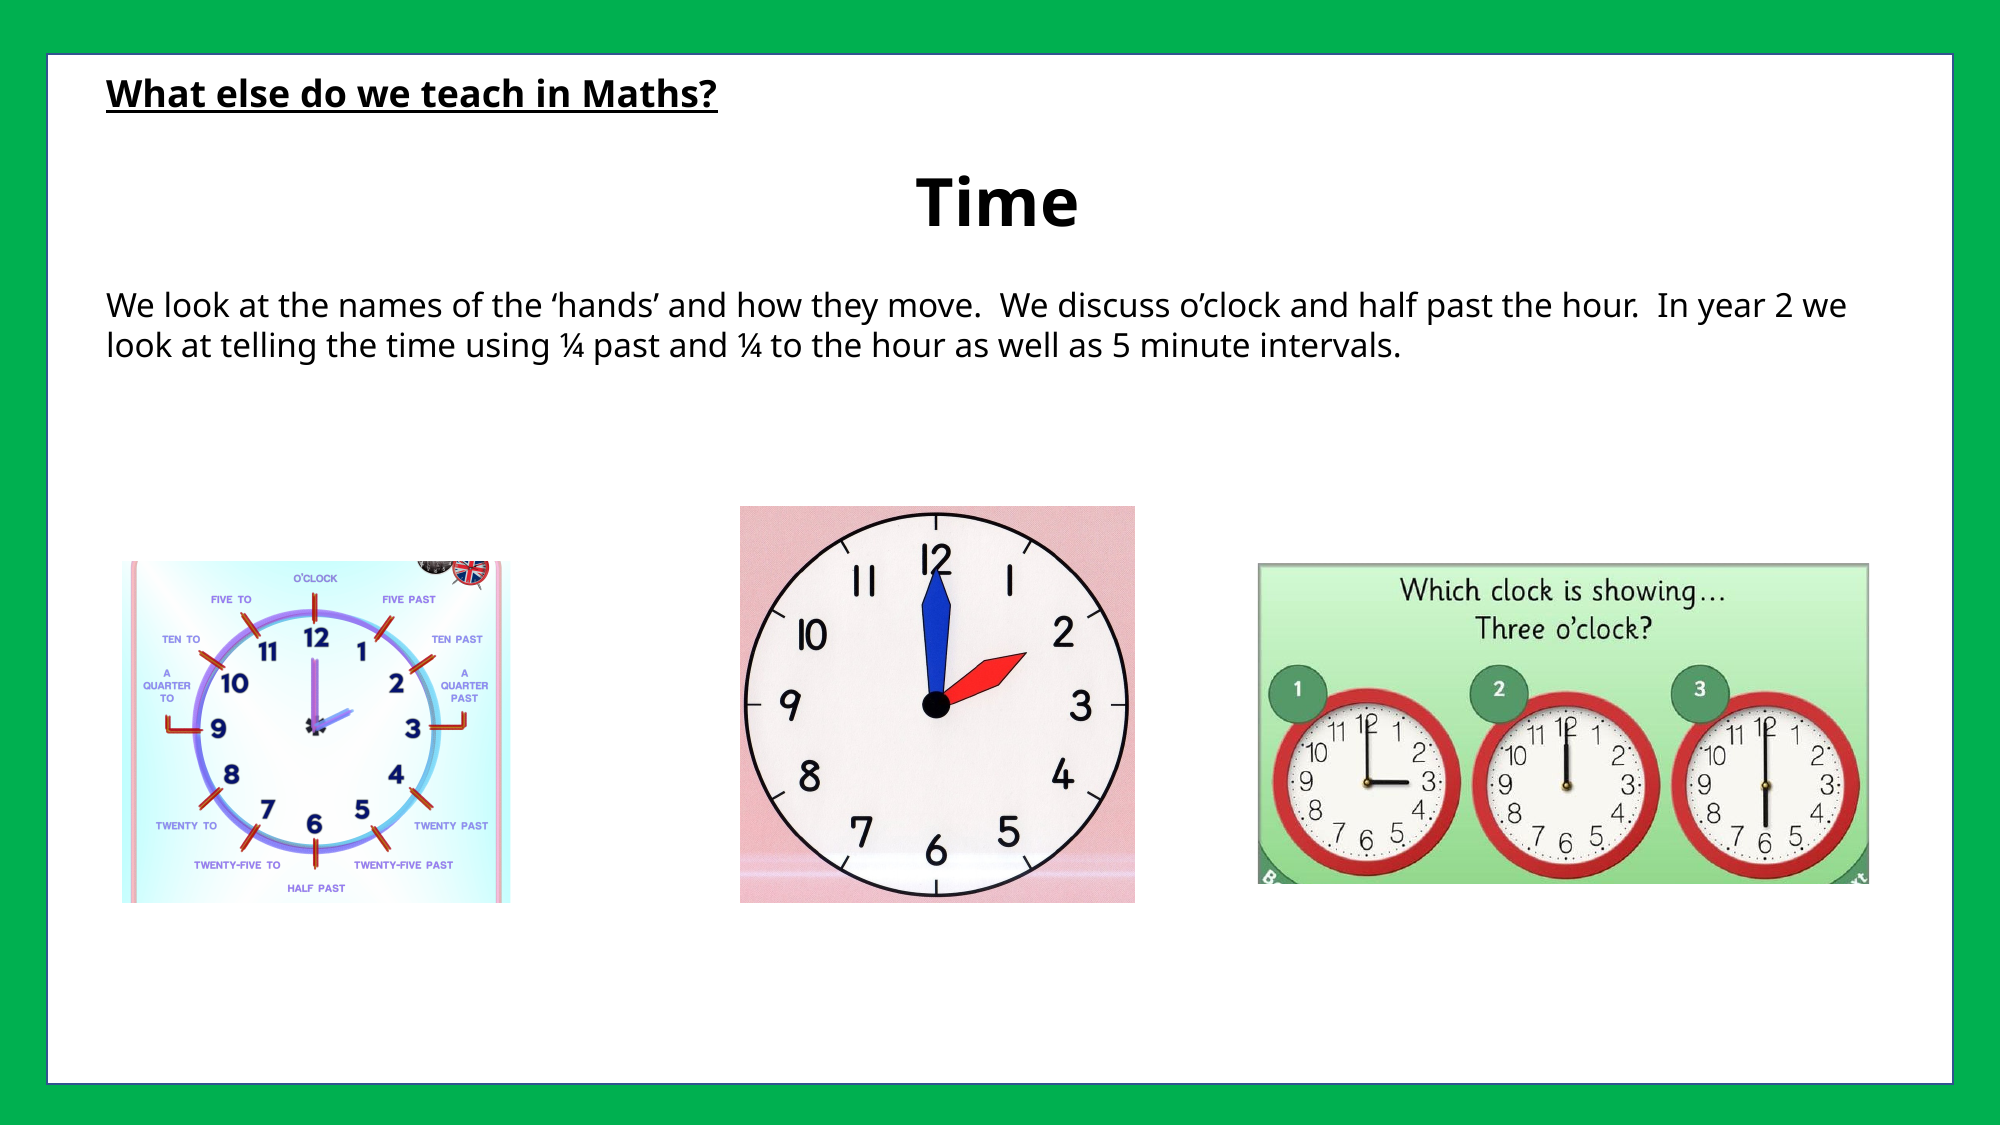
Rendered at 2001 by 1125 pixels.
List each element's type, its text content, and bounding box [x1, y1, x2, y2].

picture [1257, 563, 1870, 884]
picture [740, 506, 1135, 903]
text_box What else do we teach in Maths? Time We look at the names of the ‘hands’ and how they move. We discuss o’clock and half past the hour. In year 2 we look at telling the time using ¼ past and ¼ to the hour as well as 5 minute intervals. [91, 62, 1905, 557]
picture [122, 561, 511, 903]
text_box 1 is a part and 4 is a part [46, 53, 1954, 1085]
